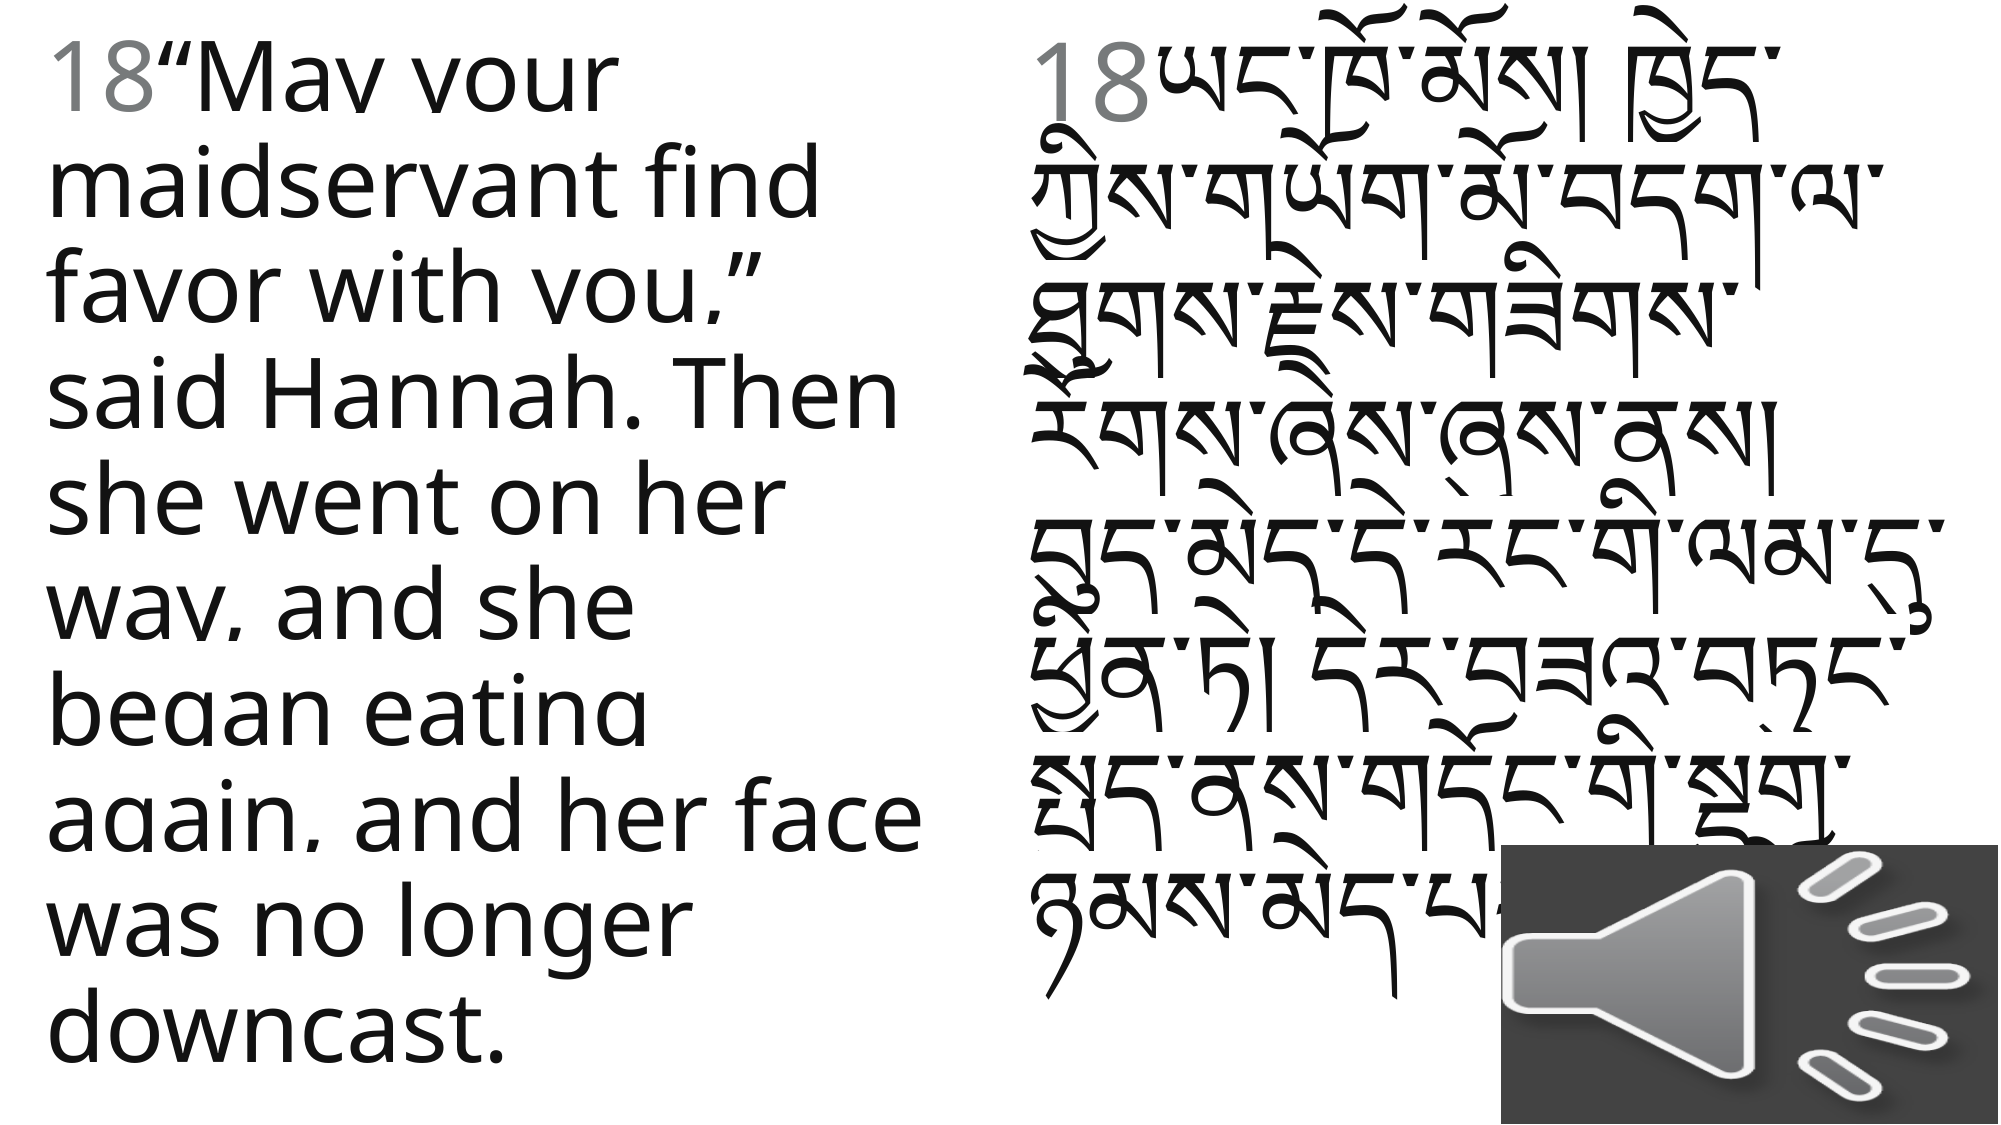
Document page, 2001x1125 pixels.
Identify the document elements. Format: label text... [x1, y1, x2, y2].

picture [1500, 843, 2000, 1125]
list 18ཡང་ཁོ་མོས། ཁྱེད་ཀྱིས་གཡོག་མོ་བདག་ལ་ཐུགས་རྗེས་གཟིགས་རོགས་ཞེས་ཞུས་ནས། བུད་མེད་དེ་རང་གི་ལམ་དུ་ཕྱིན་ཏེ། དེར་བཟའ་བཏུང་སྤྱད་ནས་གདོང་གི་སྡུག་ཉམས་མེད་པར་གྱུར་ཏོ། ། [1012, 19, 1970, 1094]
list 18“May your maidservant find favor with you,” said Hannah. Then she went on her way, and she began eating again, and her face was no longer downcast. [30, 19, 957, 1094]
